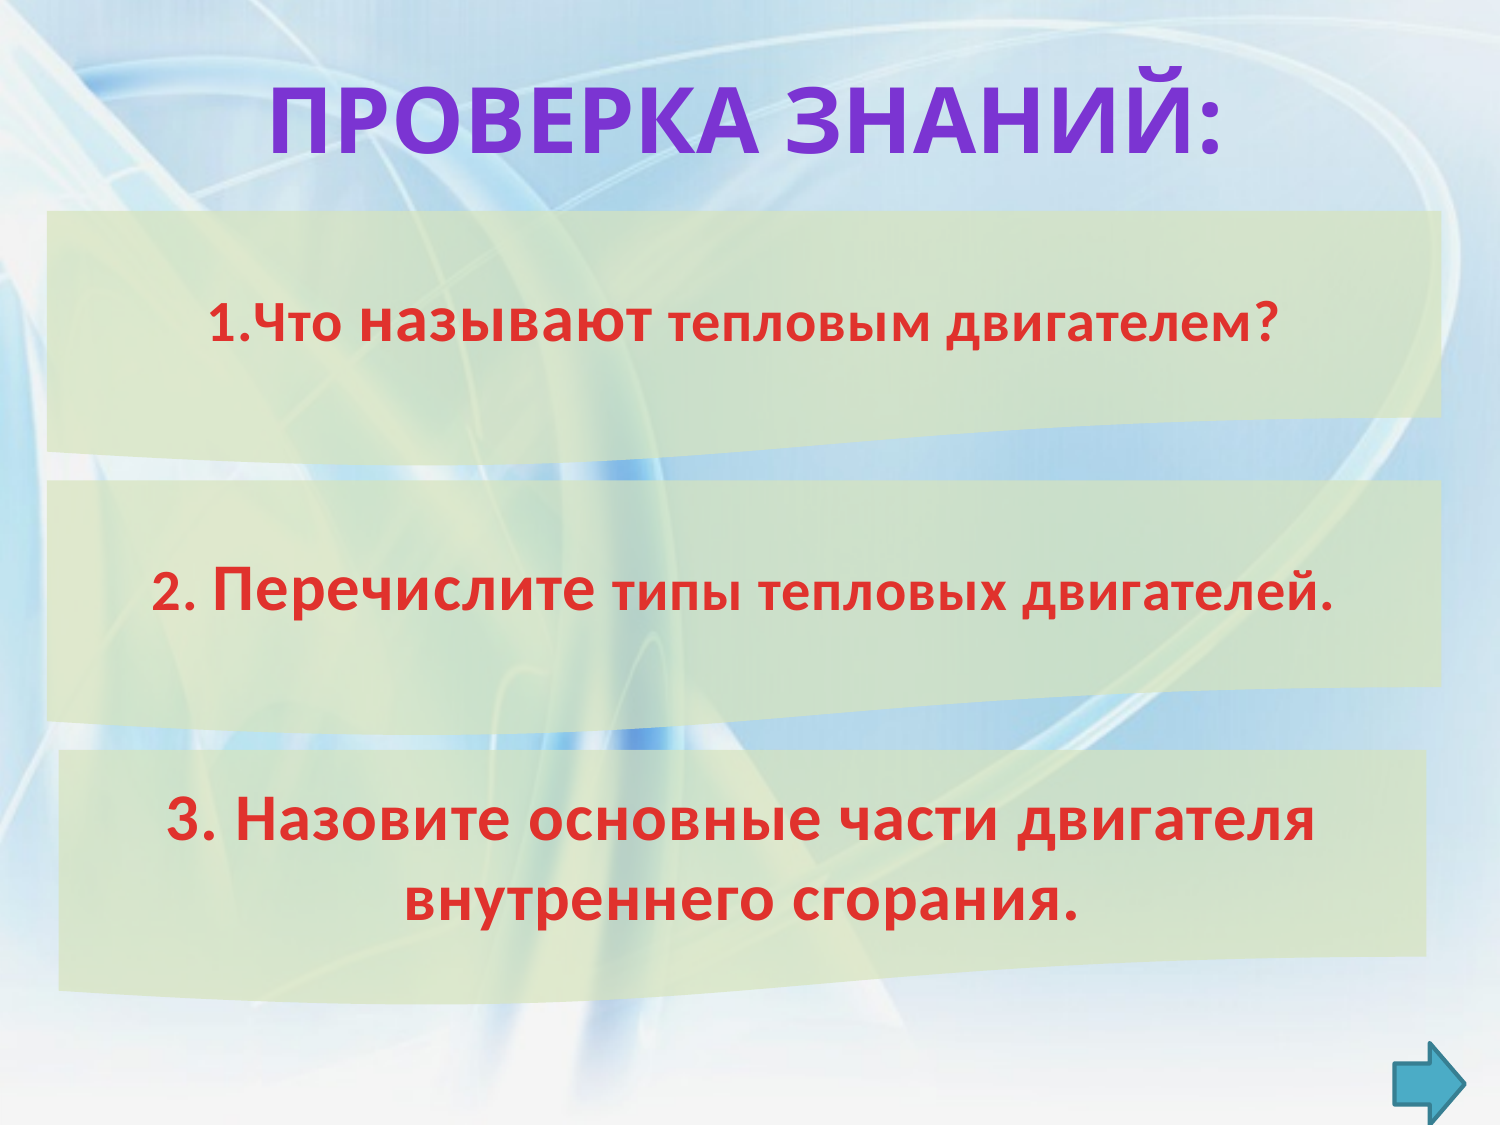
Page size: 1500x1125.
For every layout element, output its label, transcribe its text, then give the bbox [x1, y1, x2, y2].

picture [0, 0, 1500, 1125]
text_box 3. Назовите основные части двигателя внутреннего сгорания. [56, 747, 1429, 1007]
title Проверка знаний: [70, 23, 1421, 208]
text_box 2. Перечислите типы тепловых двигателей. [44, 478, 1444, 738]
text_box [1392, 1041, 1467, 1125]
text_box 1.Что называют тепловым двигателем? [44, 208, 1444, 468]
